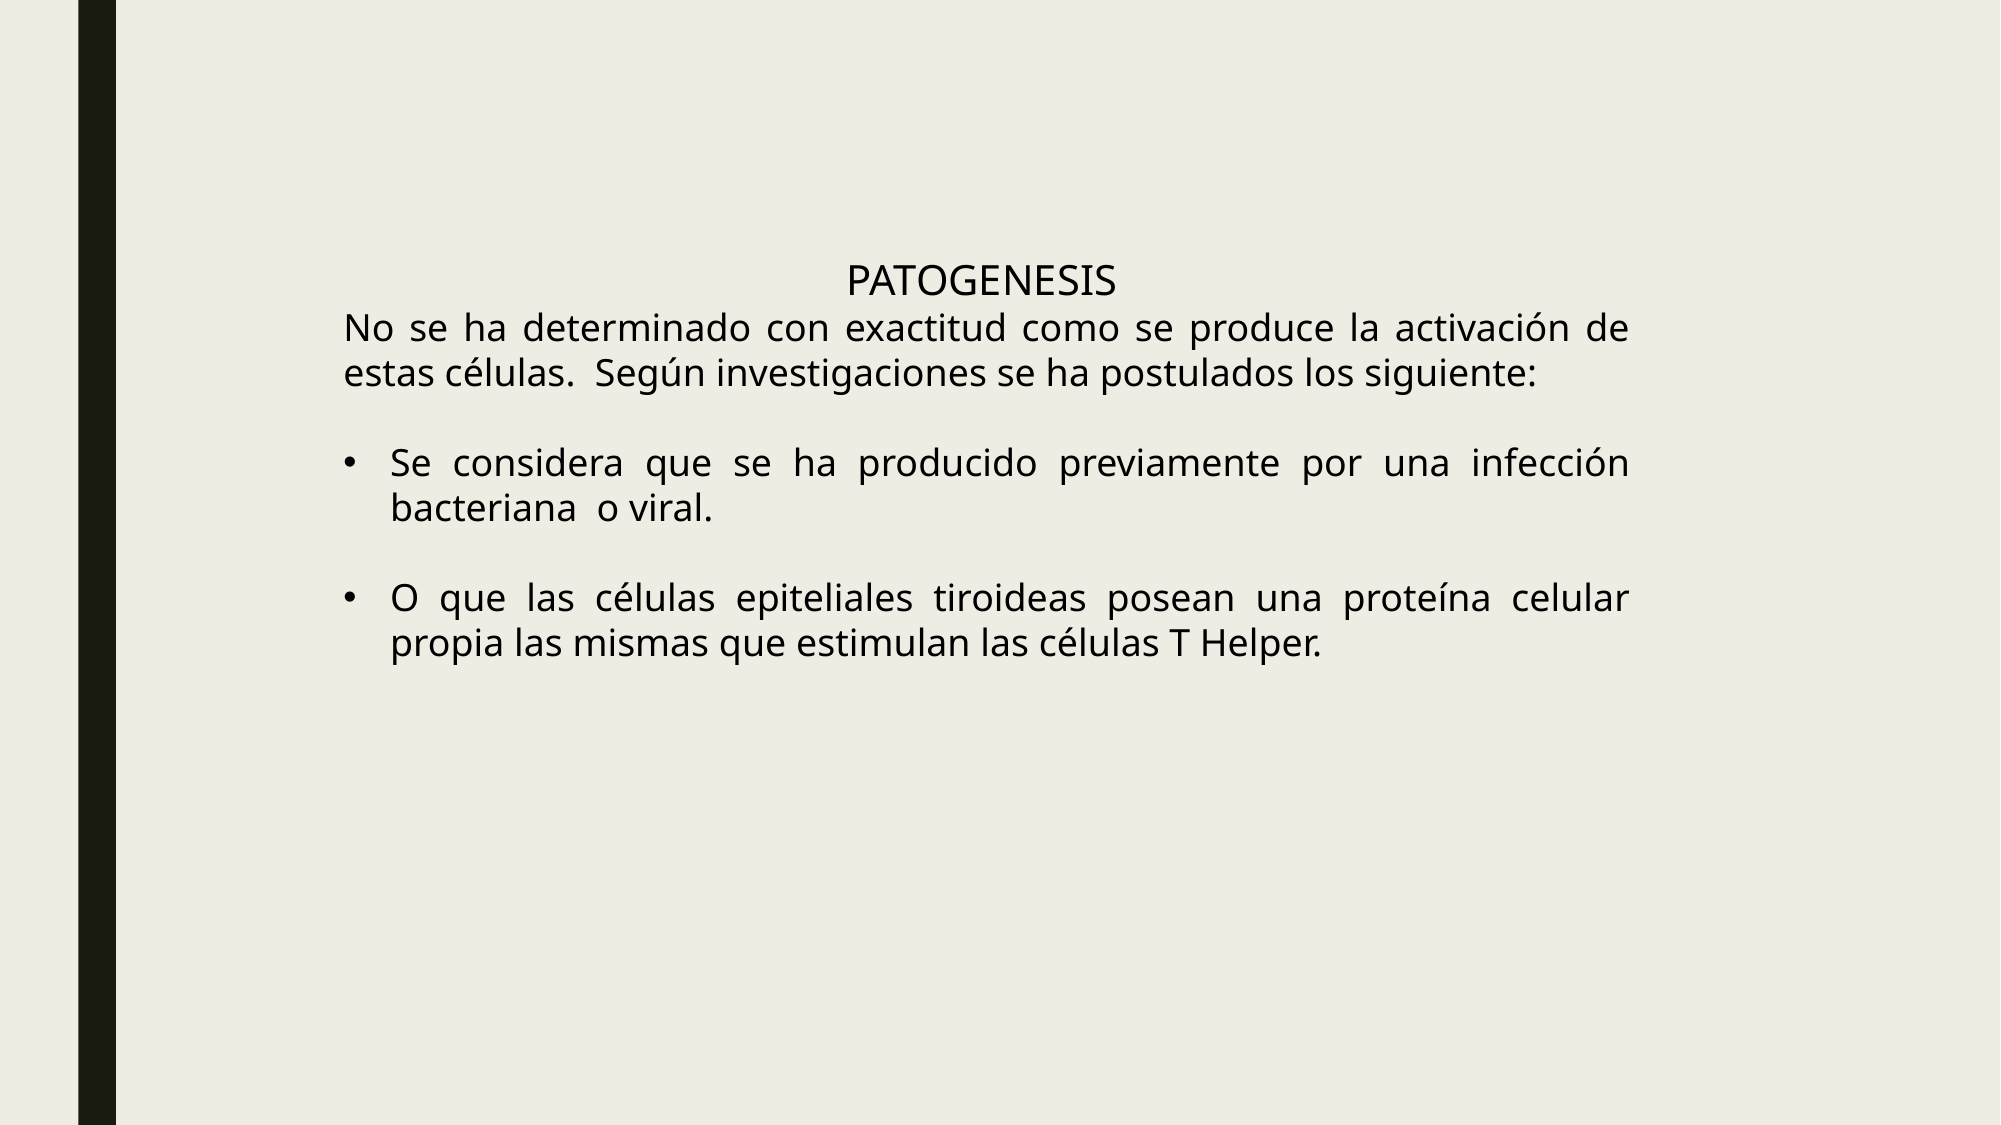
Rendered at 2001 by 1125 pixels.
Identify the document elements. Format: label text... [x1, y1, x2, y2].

text_box PATOGENESIS No se ha determinado con exactitud como se produce la activación de estas células. Según investigaciones se ha postulados los siguiente: Se considera que se ha producido previamente por una infección bacteriana o viral. O que las células epiteliales tiroideas posean una proteína celular propia las mismas que estimulan las células T Helper. [328, 246, 1646, 762]
